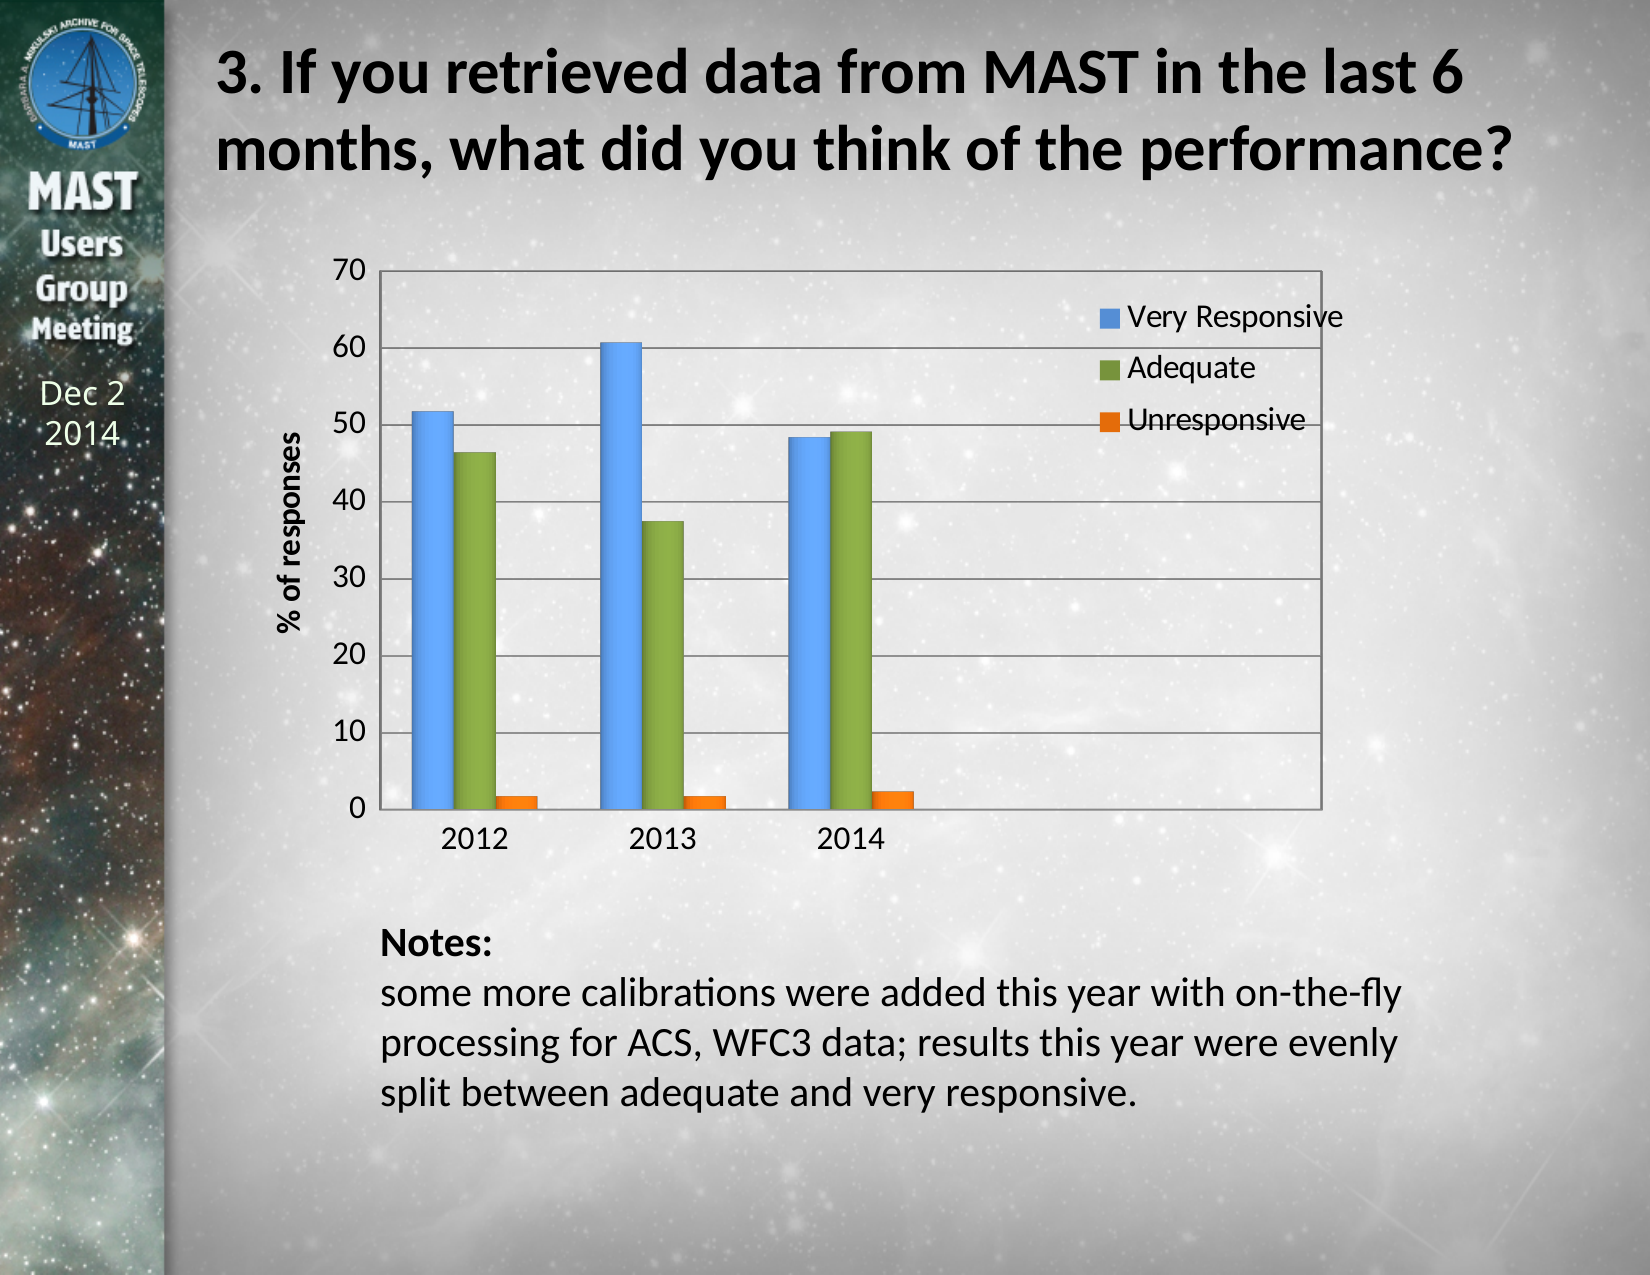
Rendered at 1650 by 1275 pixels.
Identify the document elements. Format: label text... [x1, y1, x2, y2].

chart [264, 225, 1422, 886]
title 3. If you retrieved data from MAST in the last 6 months, what did you think of the performance? [198, 0, 1568, 213]
picture [0, 0, 1650, 1275]
text_box Notes: some more calibrations were added this year with on-the-fly processing for ACS, WFC3 data; results this year were evenly split between adequate and very responsive. [365, 907, 1491, 1122]
